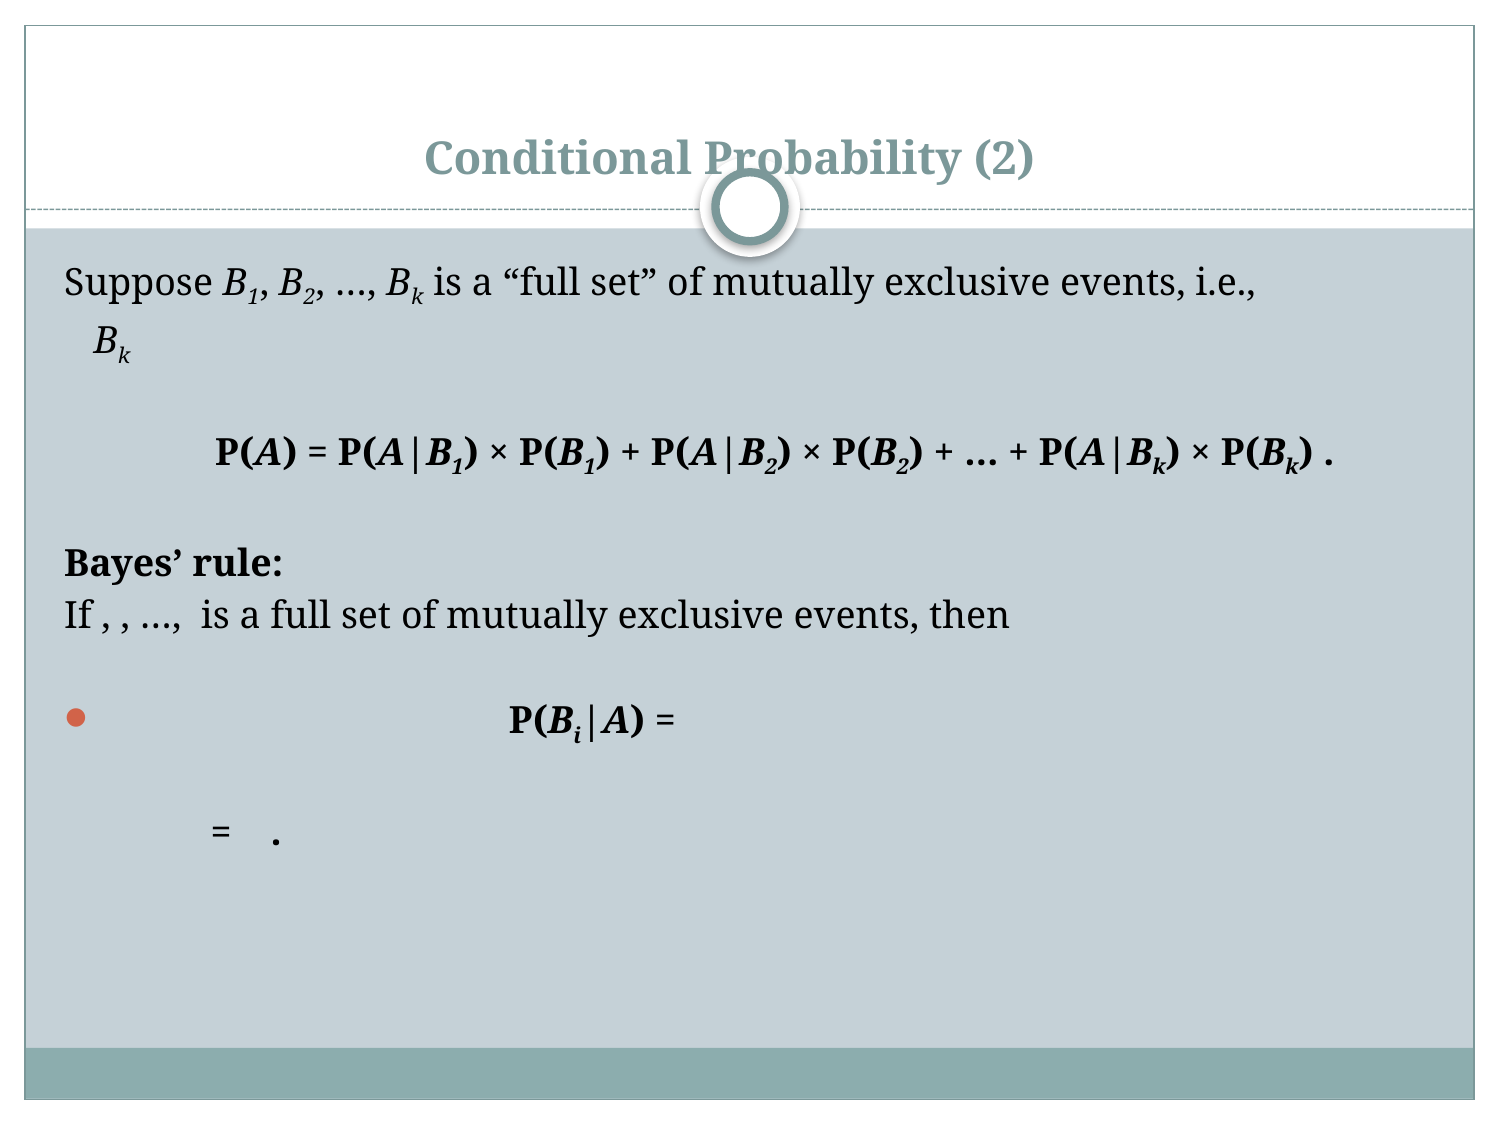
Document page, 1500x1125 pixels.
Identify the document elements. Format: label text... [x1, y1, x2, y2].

title Conditional Probability (2) [29, 66, 1430, 191]
